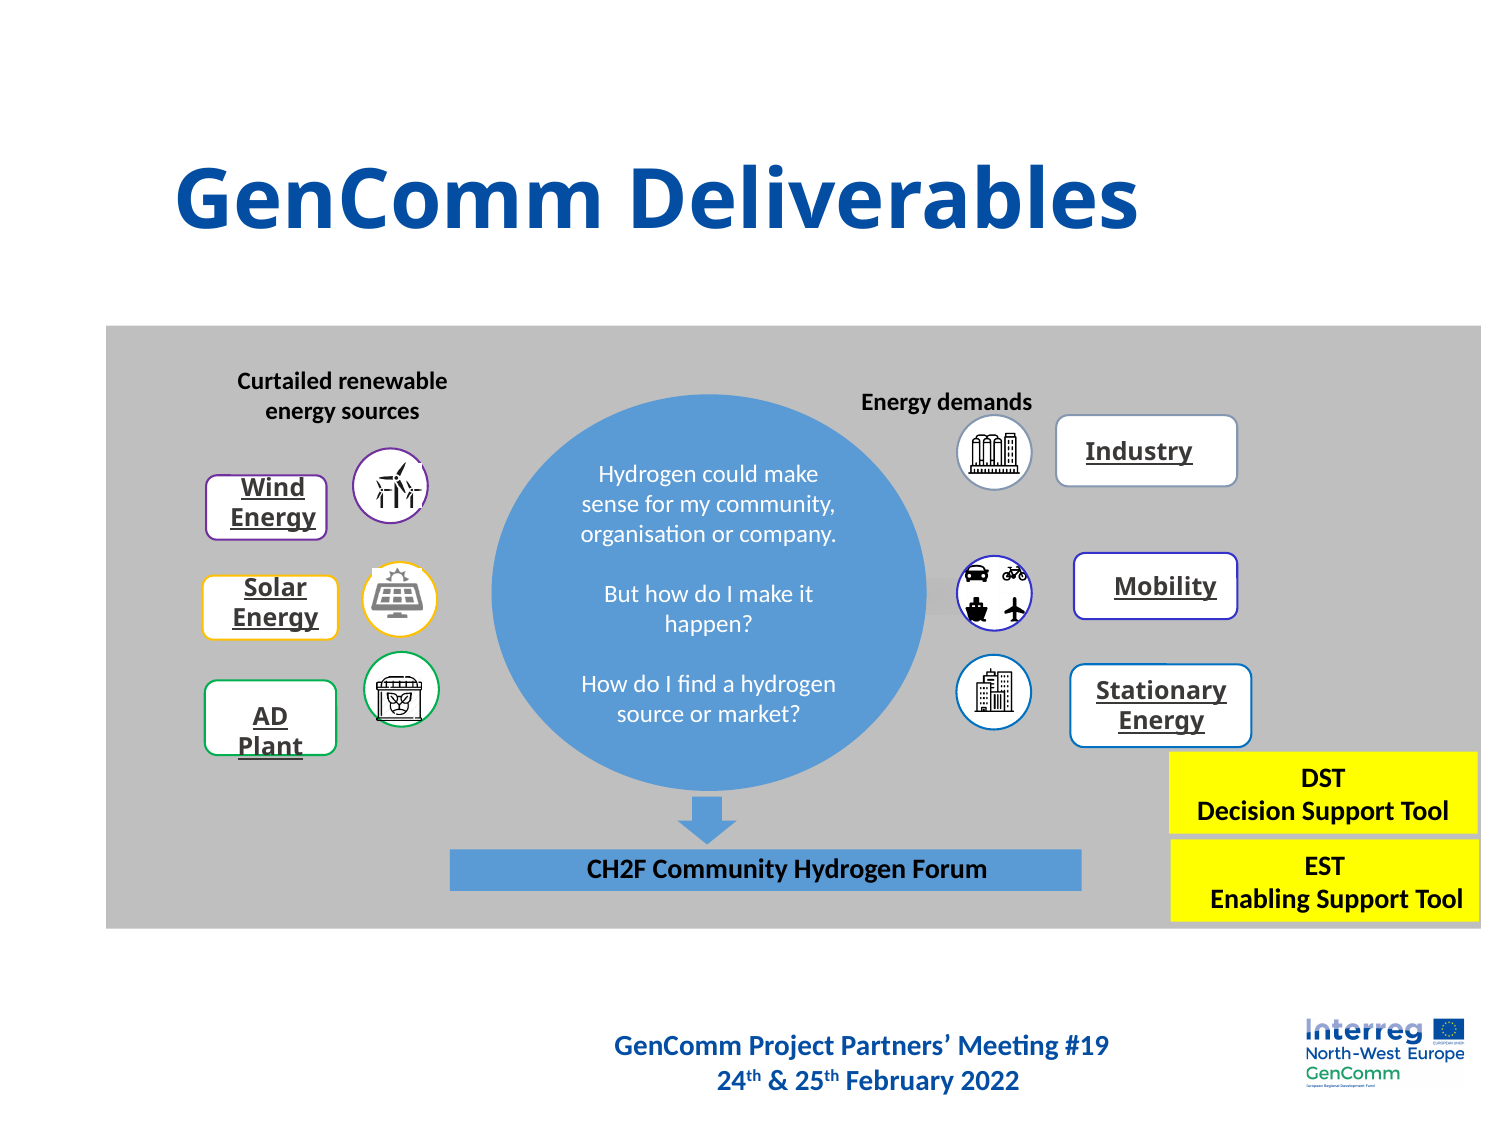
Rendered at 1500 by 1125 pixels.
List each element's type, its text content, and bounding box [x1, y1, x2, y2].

text_box [1055, 414, 1239, 488]
picture [1306, 1018, 1465, 1089]
picture [376, 462, 422, 508]
text_box [351, 447, 429, 525]
text_box [201, 574, 334, 641]
text_box [955, 424, 1033, 491]
text_box [105, 836, 1482, 930]
text_box [379, 560, 421, 567]
text_box EST Enabling Support Tool [1170, 839, 1479, 922]
text_box Energy demands [846, 378, 1093, 424]
picture [972, 668, 1016, 712]
picture [968, 427, 1020, 479]
picture [371, 567, 423, 618]
text_box [363, 650, 440, 728]
text_box Hydrogen could make sense for my community, organisation or company. But how do I make it happen? How do I find a hydrogen source or market? [490, 393, 928, 792]
text_box AD Plant [202, 693, 338, 769]
text_box [674, 795, 740, 843]
text_box CH2F Community Hydrogen Forum [361, 843, 1003, 892]
text_box [955, 653, 1033, 731]
text_box [1003, 848, 1083, 892]
text_box DST Decision Support Tool [1169, 751, 1478, 834]
text_box [203, 679, 338, 693]
picture [956, 555, 1032, 631]
text_box Mobility [1092, 563, 1238, 609]
text_box Solar Energy [213, 563, 338, 639]
text_box Curtailed renewable energy sources [206, 357, 480, 432]
text_box [1069, 663, 1253, 749]
text_box [105, 325, 1482, 836]
text_box Industry [1062, 428, 1216, 474]
text_box [361, 568, 439, 638]
text_box GenComm Project Partners’ Meeting #19 24th & 25th February 2022 [436, 1018, 1294, 1104]
text_box GenComm Deliverables [161, 150, 1320, 213]
picture [376, 676, 422, 721]
text_box Stationary Energy [1075, 667, 1248, 743]
text_box Wind Energy [205, 463, 341, 539]
slide_number 9 [1294, 1042, 1397, 1103]
text_box [1072, 551, 1239, 621]
